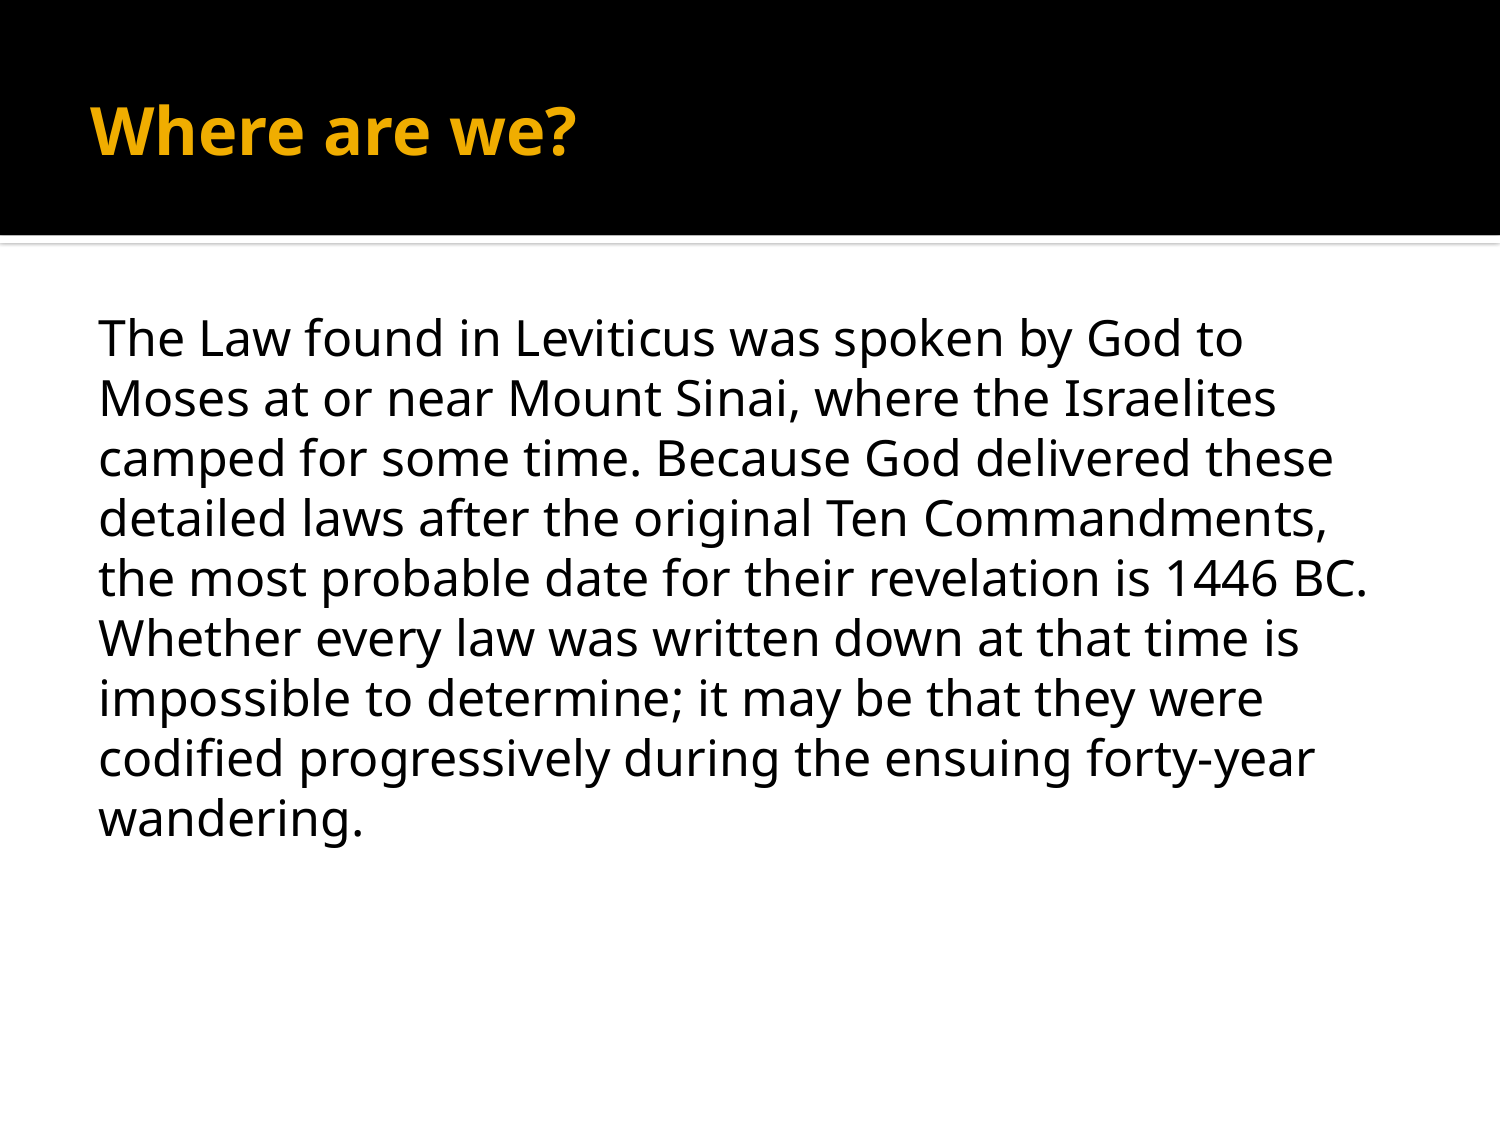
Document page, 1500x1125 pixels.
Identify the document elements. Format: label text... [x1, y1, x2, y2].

list The Law found in Leviticus was spoken by God to Moses at or near Mount Sinai, where the Israelites camped for some time. Because God delivered these detailed laws after the original Ten Commandments, the most probable date for their revelation is 1446 BC. Whether every law was written down at that time is impossible to determine; it may be that they were codified progressively during the ensuing forty-year wandering. [75, 291, 1425, 1050]
title Where are we? [75, 25, 1425, 231]
